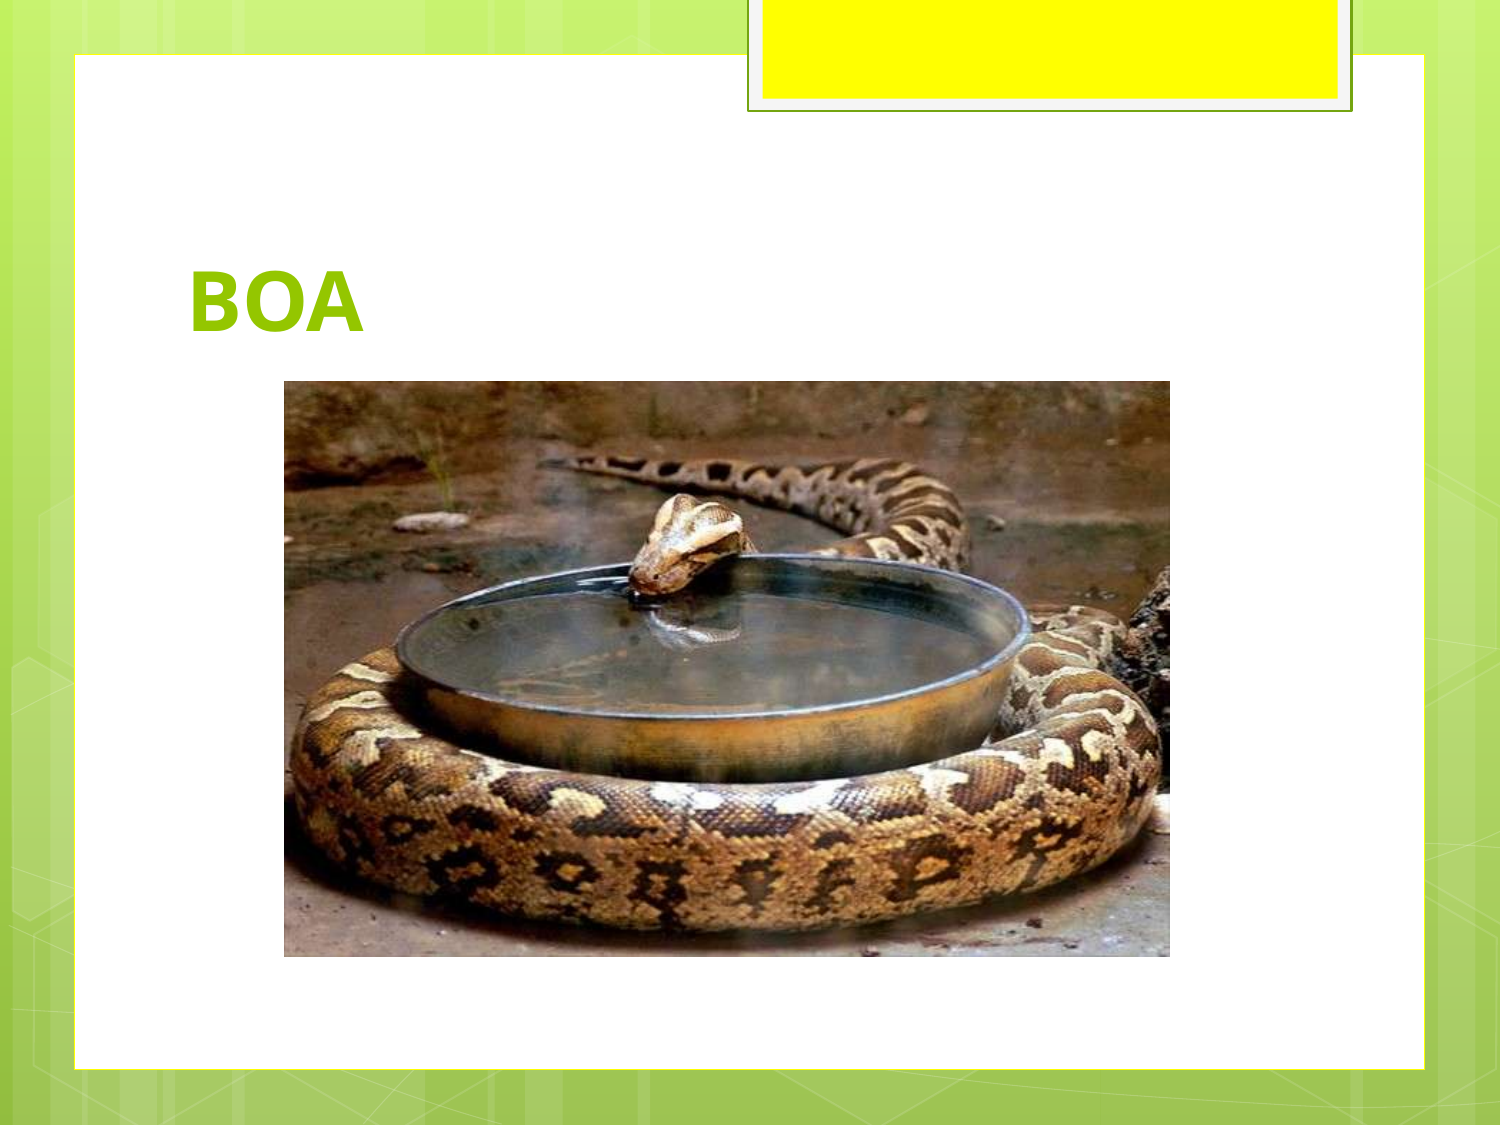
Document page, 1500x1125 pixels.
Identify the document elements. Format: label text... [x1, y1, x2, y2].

title BOA [171, 168, 1324, 357]
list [283, 380, 1170, 957]
